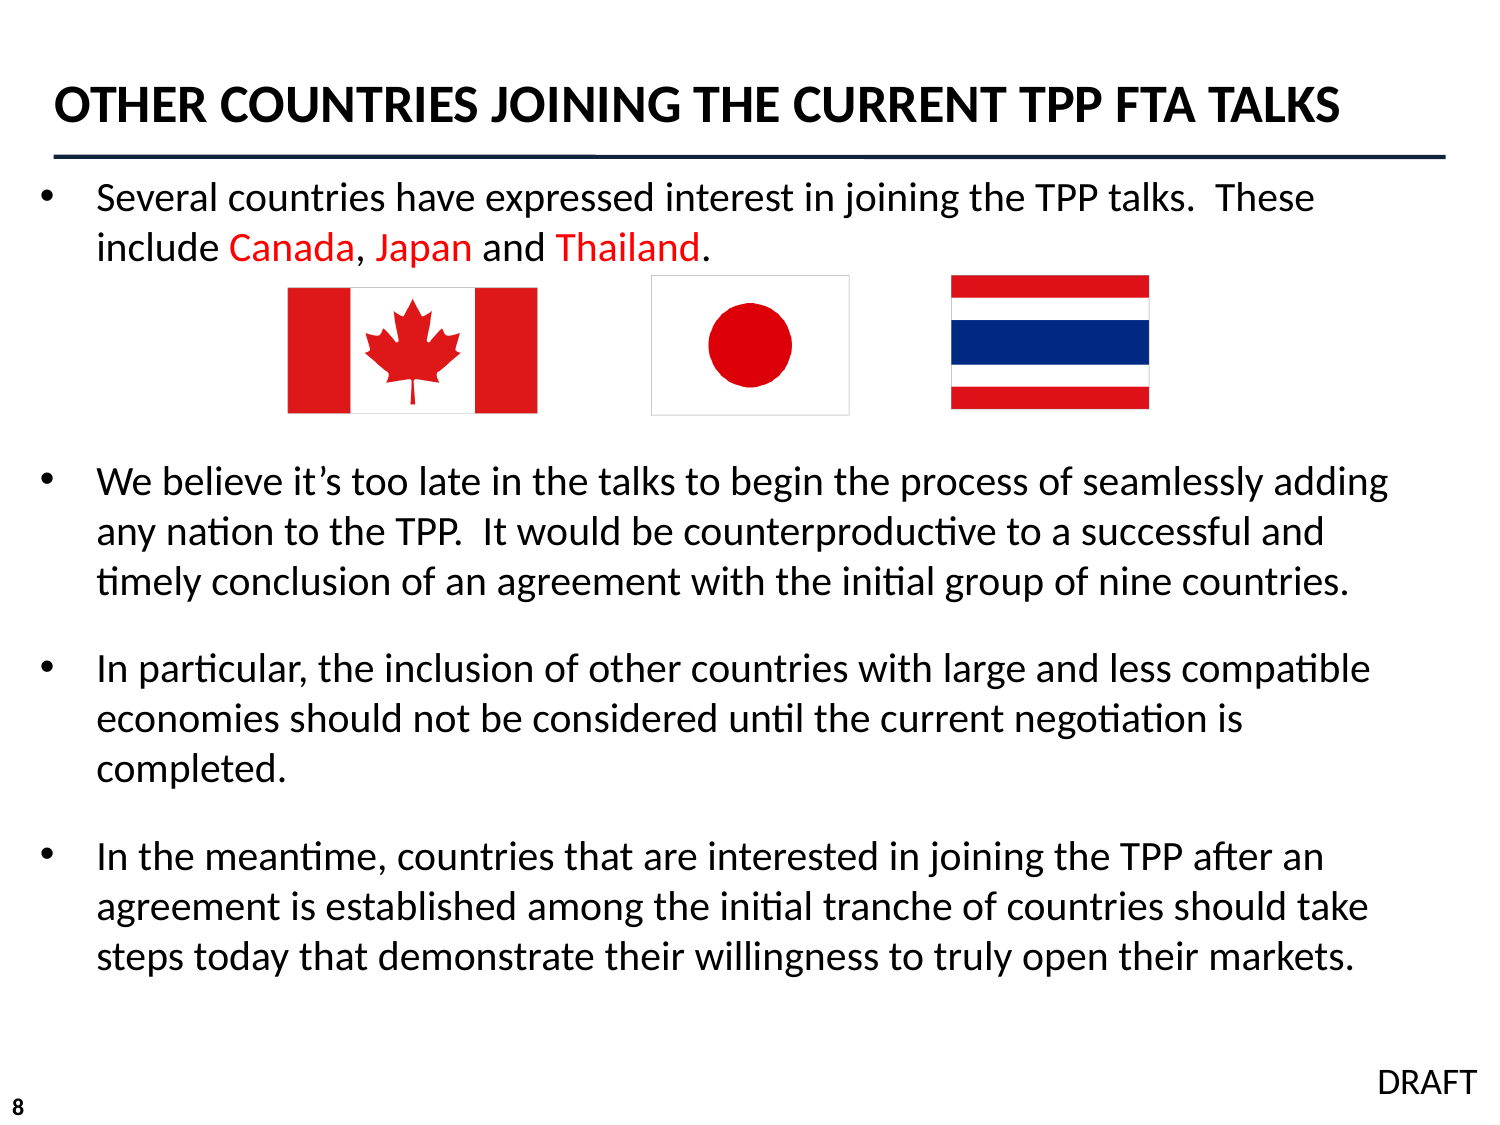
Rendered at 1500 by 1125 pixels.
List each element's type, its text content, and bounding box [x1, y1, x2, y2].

picture [649, 274, 851, 416]
title OTHER COUNTRIES JOINING THE CURRENT TPP FTA TALKS [39, 51, 1438, 152]
picture [949, 274, 1151, 410]
picture [287, 287, 538, 414]
list Several countries have expressed interest in joining the TPP talks. These include Canada, Japan and Thailand. We believe it’s too late in the talks to begin the process of seamlessly adding any nation to the TPP. It would be counterproductive to a successful and timely conclusion of an agreement with the initial group of nine countries. In particular, the inclusion of other countries with large and less compatible economies should not be considered until the current negotiation is completed. In the meantime, countries that are interested in joining the TPP after an agreement is established among the initial tranche of countries should take steps today that demonstrate their willingness to truly open their markets. [24, 162, 1441, 1068]
